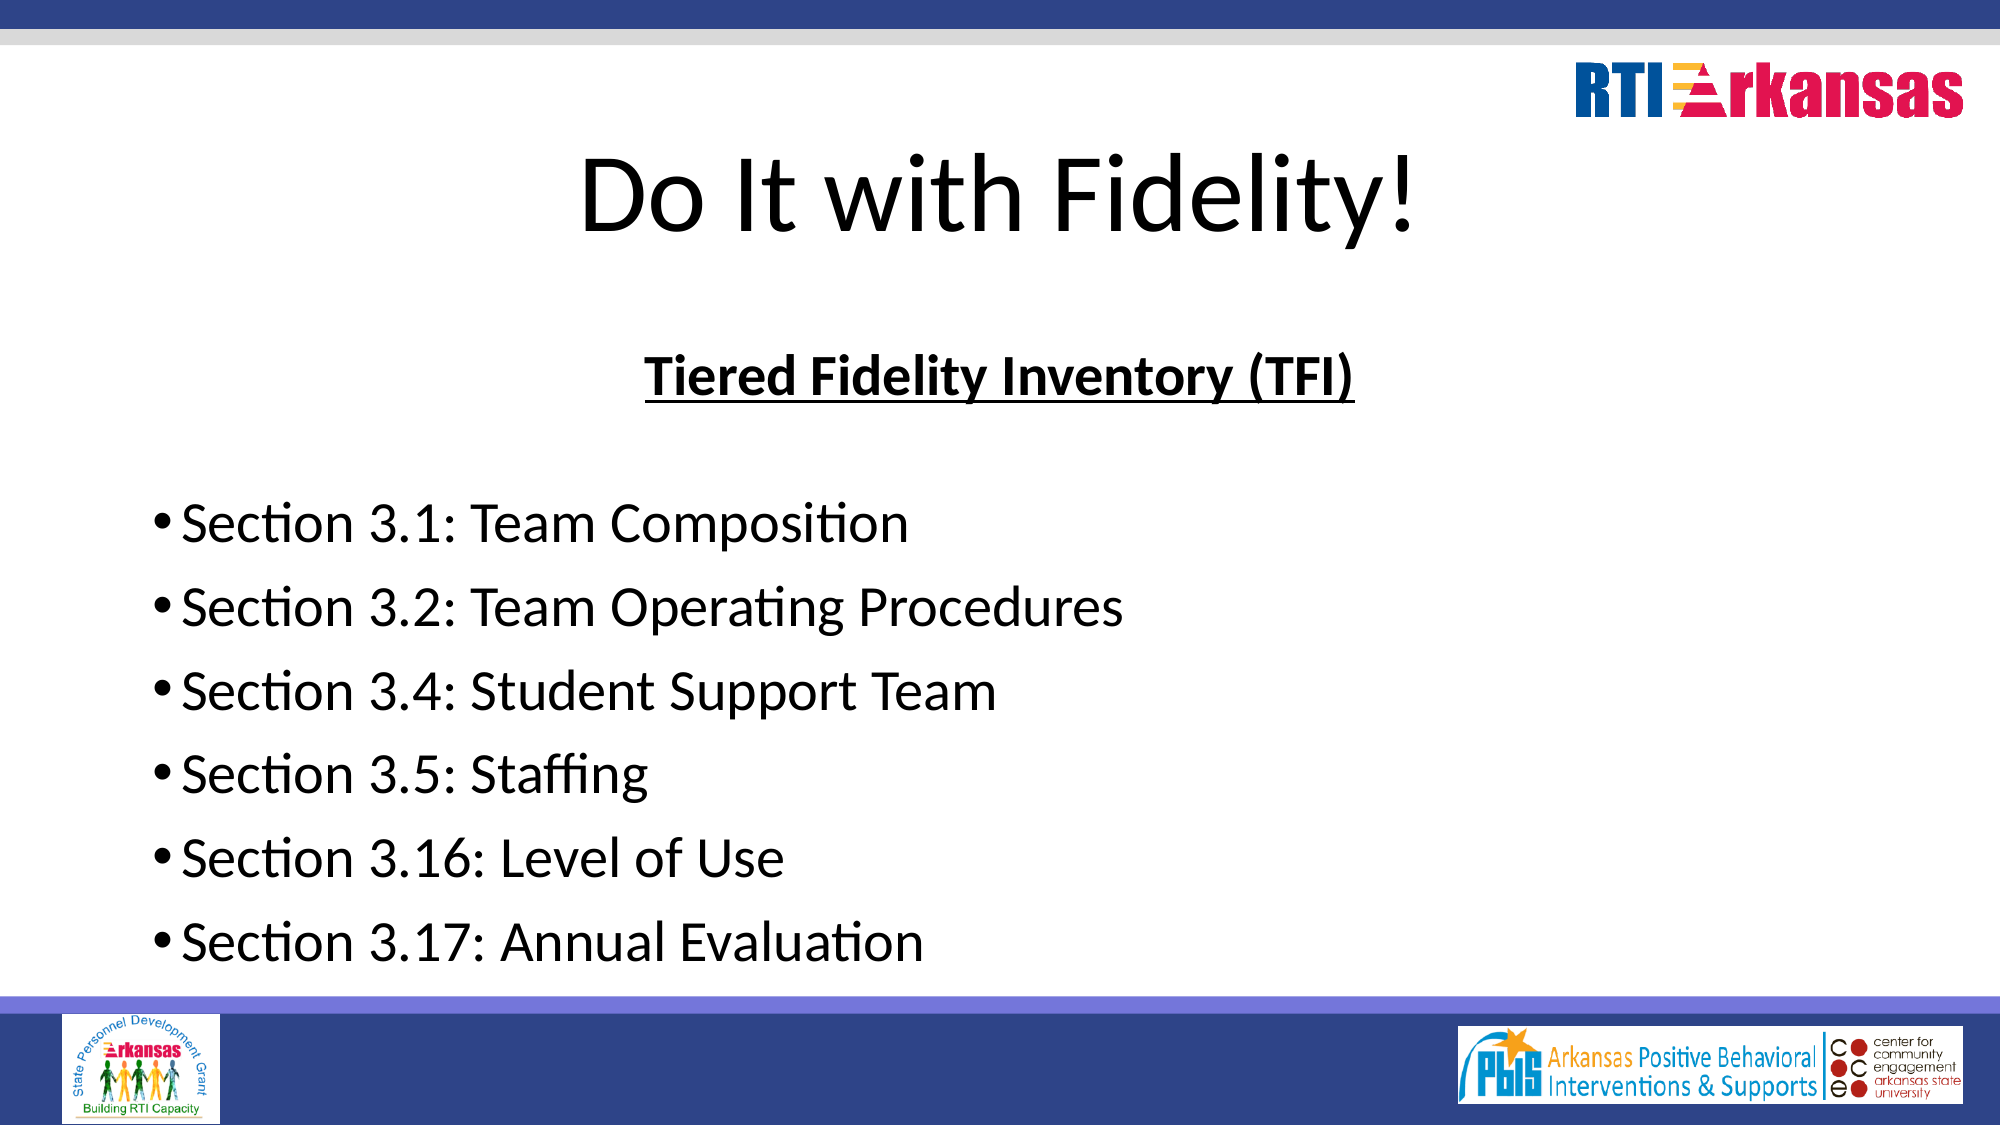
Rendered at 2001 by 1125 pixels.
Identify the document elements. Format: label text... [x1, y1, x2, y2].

picture [1458, 1025, 1964, 1104]
title Do It with Fidelity! [0, 104, 2000, 286]
picture [62, 1013, 220, 1124]
picture [1573, 55, 1964, 104]
list Tiered Fidelity Inventory (TFI) Section 3.1: Team Composition Section 3.2: Team Operating Procedures Section 3.4: Student Support Team Section 3.5: Staffing Section 3.16: Level of Use Section 3.17: Annual Evaluation [137, 337, 1863, 969]
